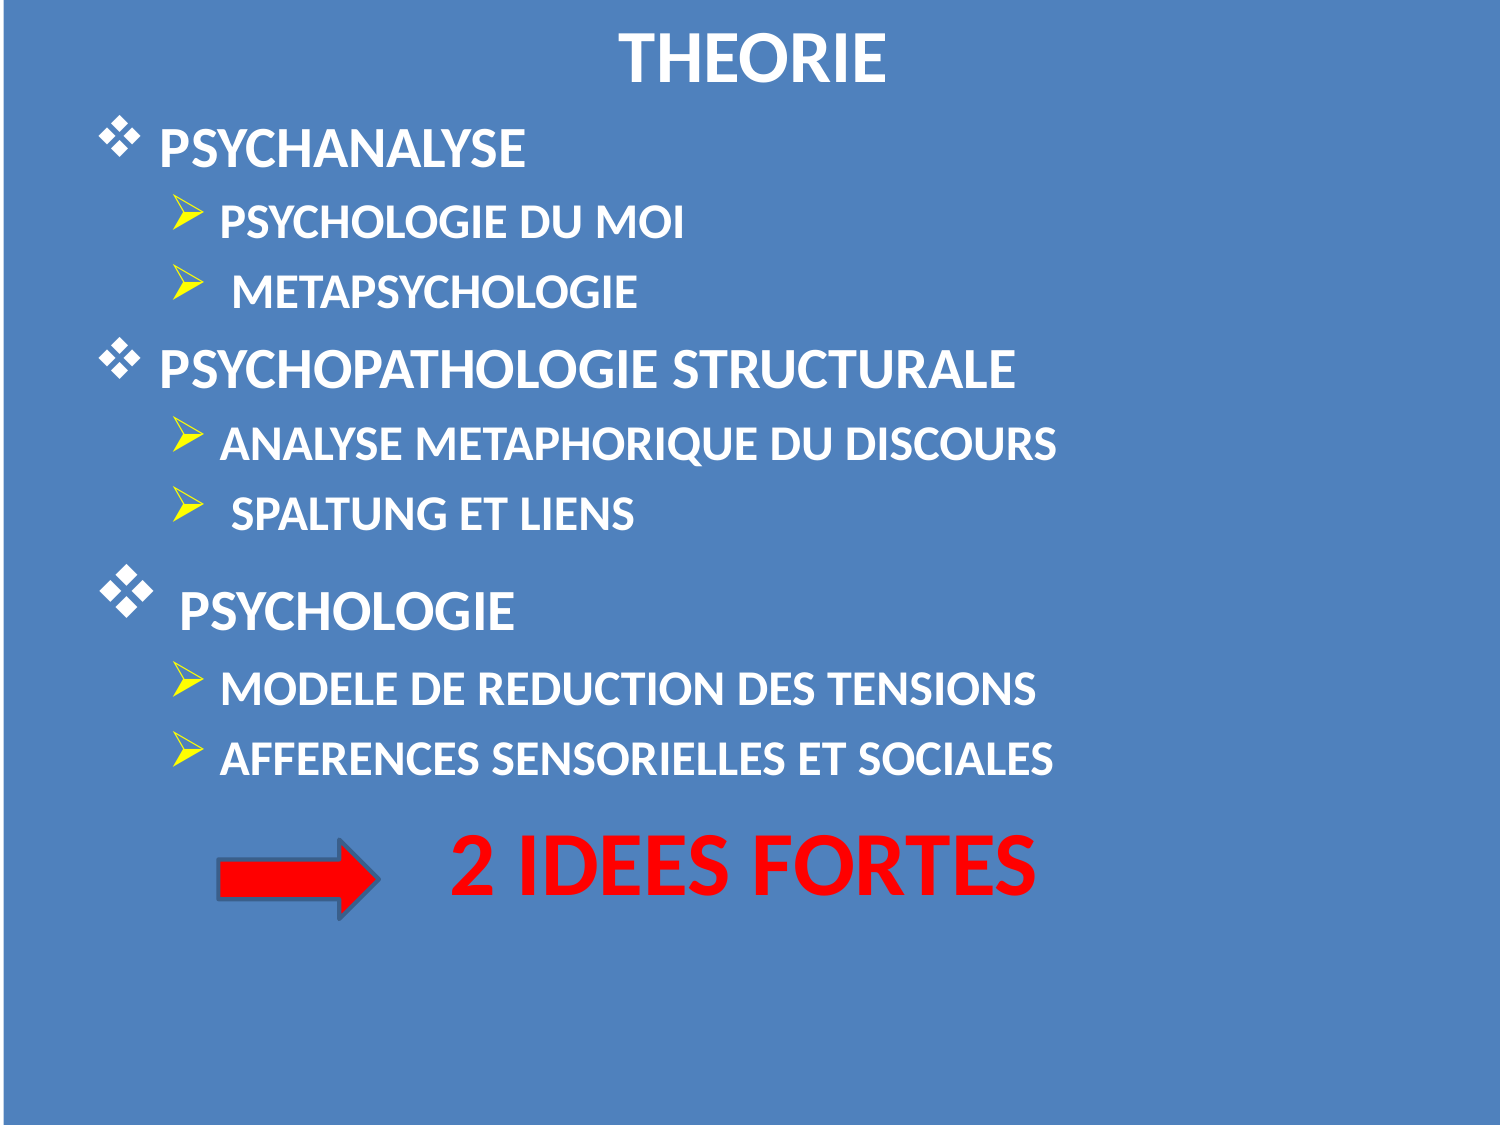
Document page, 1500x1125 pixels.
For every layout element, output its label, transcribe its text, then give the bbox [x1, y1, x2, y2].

list THEORIE PSYCHANALYSE PSYCHOLOGIE DU MOI METAPSYCHOLOGIE PSYCHOPATHOLOGIE STRUCTURALE ANALYSE METAPHORIQUE DU DISCOURS SPALTUNG ET LIENS PSYCHOLOGIE MODELE DE REDUCTION DES TENSIONS AFFERENCES SENSORIELLES ET SOCIALES 2 IDEES FORTES [3, 0, 1500, 1125]
text_box [216, 837, 381, 922]
